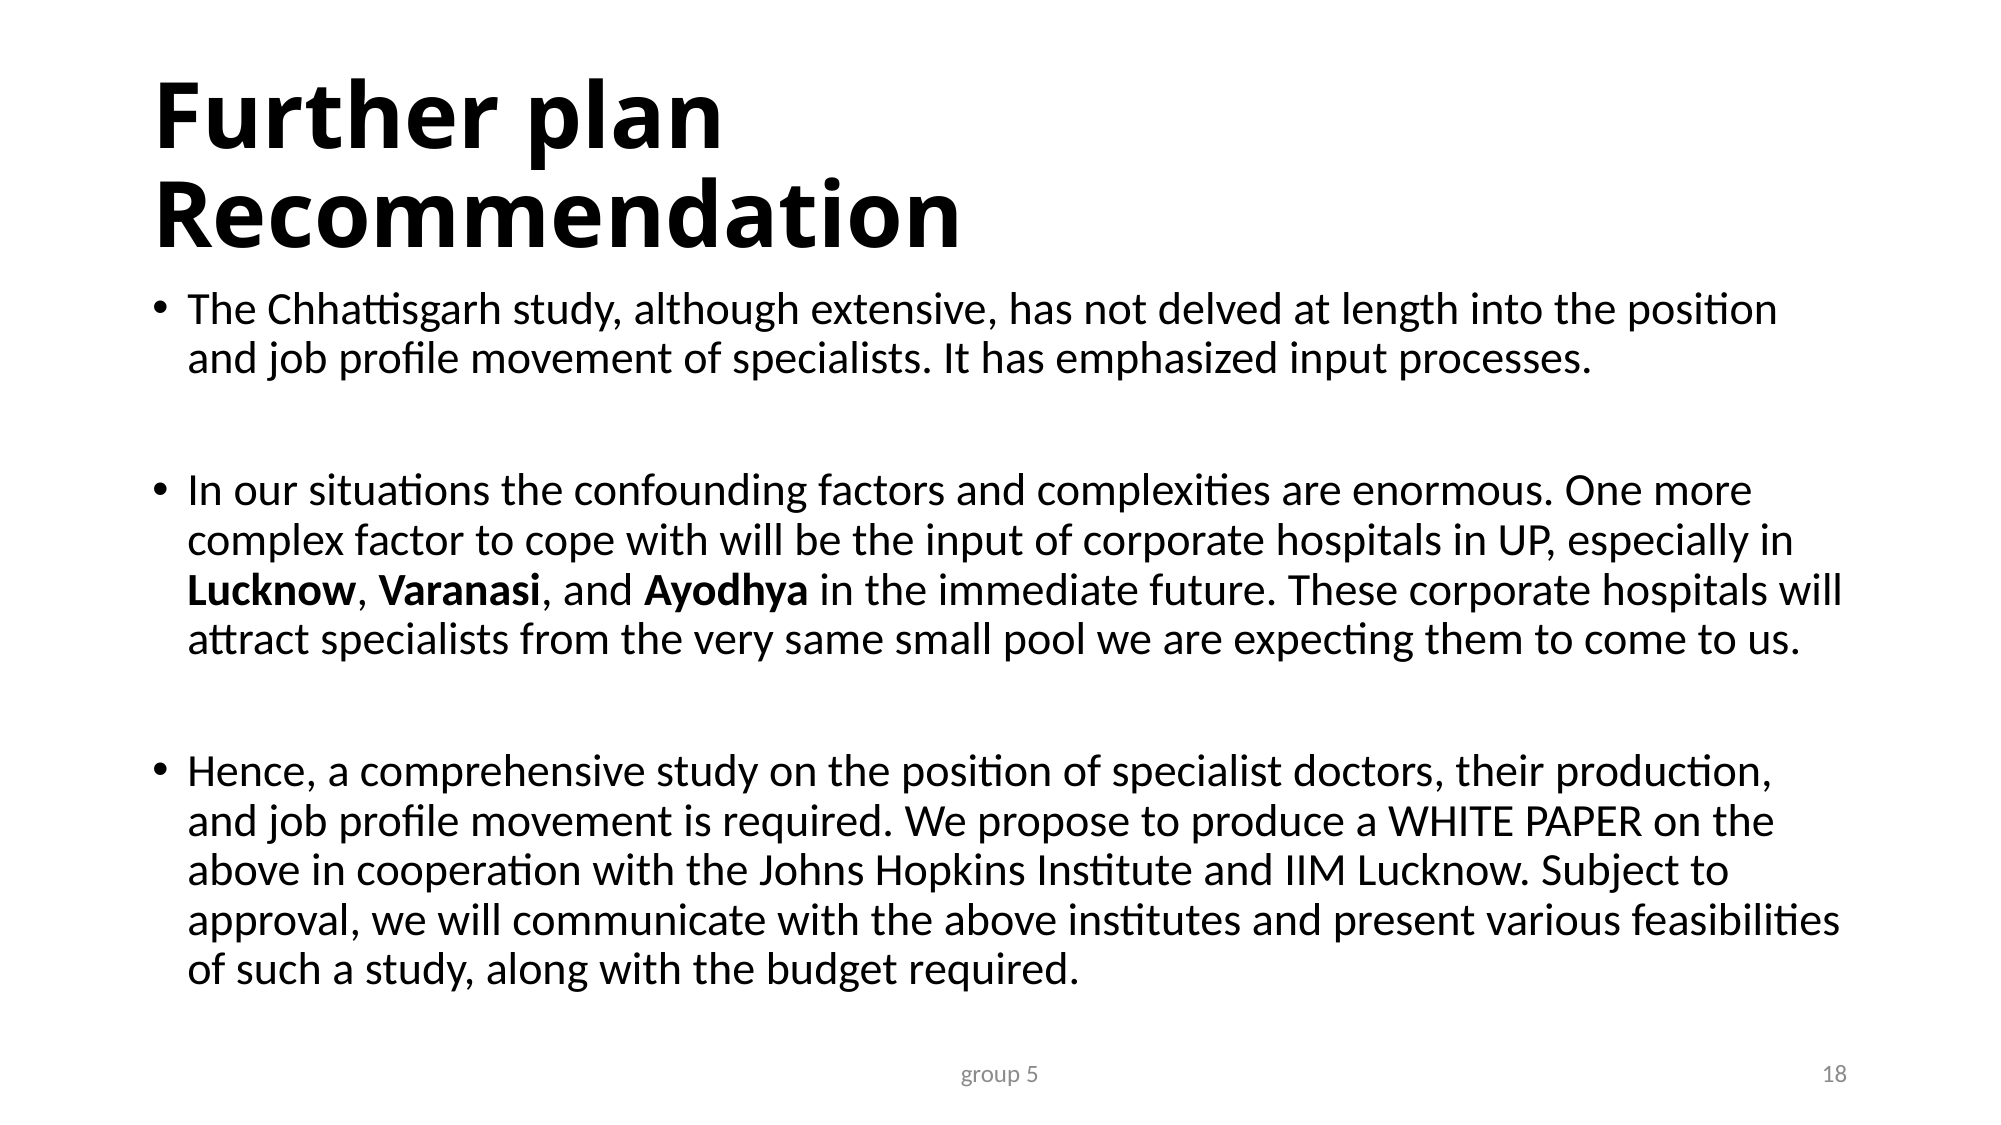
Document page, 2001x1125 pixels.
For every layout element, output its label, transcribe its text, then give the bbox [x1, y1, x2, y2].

slide_number 18 [1412, 1042, 1863, 1103]
footer group 5 [662, 1042, 1338, 1103]
list The Chhattisgarh study, although extensive, has not delved at length into the position and job profile movement of specialists. It has emphasized input processes. In our situations the confounding factors and complexities are enormous. One more complex factor to cope with will be the input of corporate hospitals in UP, especially in Lucknow, Varanasi, and Ayodhya in the immediate future. These corporate hospitals will attract specialists from the very same small pool we are expecting them to come to us. Hence, a comprehensive study on the position of specialist doctors, their production, and job profile movement is required. We propose to produce a WHITE PAPER on the above in cooperation with the Johns Hopkins Institute and IIM Lucknow. Subject to approval, we will communicate with the above institutes and present various feasibilities of such a study, along with the budget required. [137, 277, 1863, 1014]
title Further plan Recommendation [137, 59, 1863, 277]
